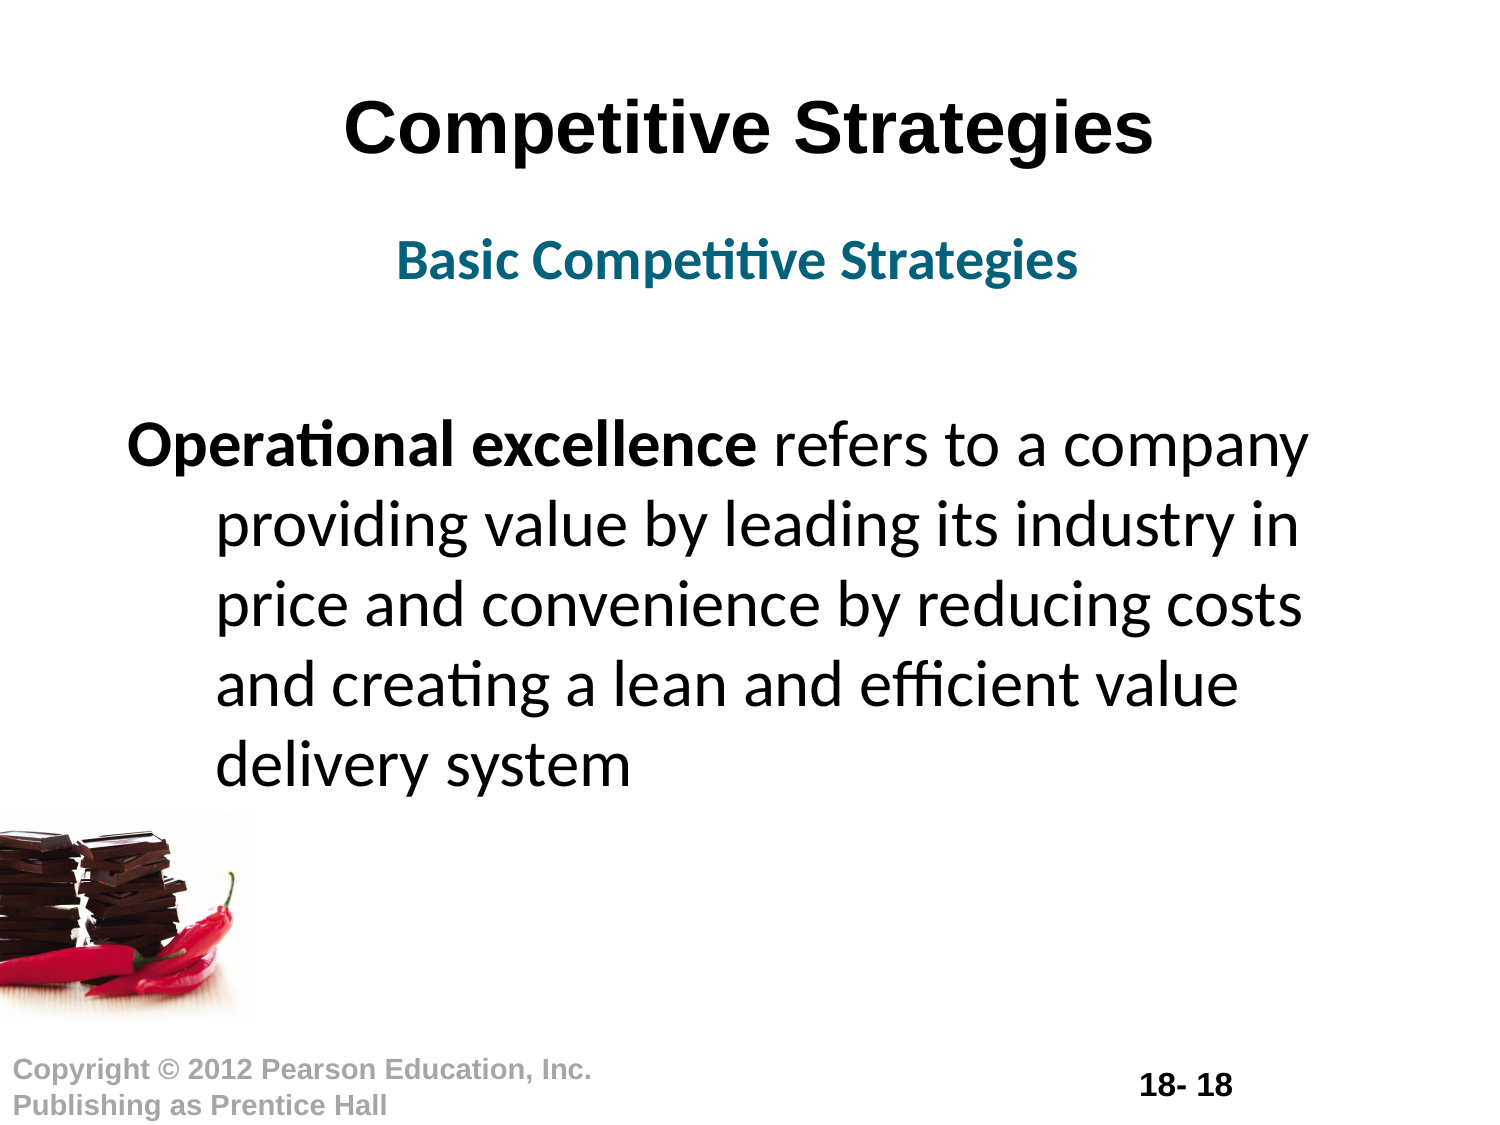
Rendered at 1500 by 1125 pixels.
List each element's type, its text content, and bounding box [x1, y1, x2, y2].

picture [0, 812, 112, 1025]
title Competitive Strategies [112, 37, 1388, 226]
list Basic Competitive Strategies [149, 224, 1326, 288]
list Operational excellence refers to a company providing value by leading its industry in price and convenience by reducing costs and creating a lean and efficient value delivery system [112, 299, 1388, 1051]
